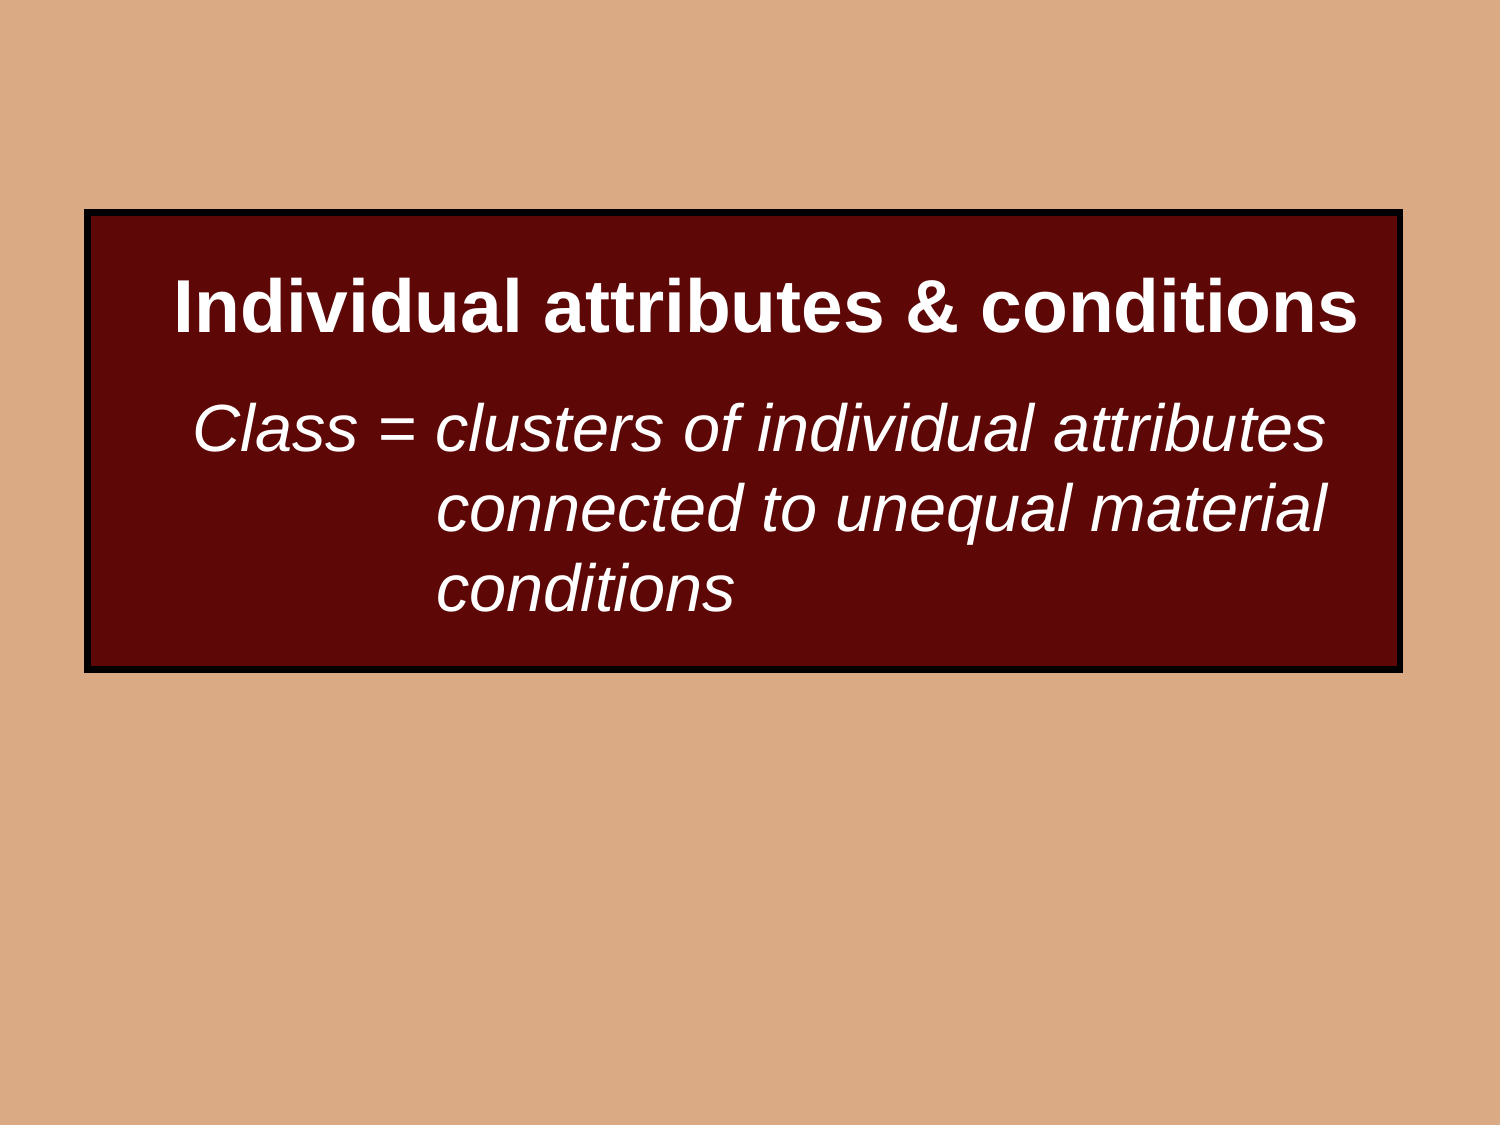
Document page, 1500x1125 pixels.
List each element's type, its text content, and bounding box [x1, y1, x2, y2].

text_box Individual attributes & conditions Class = clusters of individual attributes connected to unequal material conditions [87, 212, 1400, 670]
